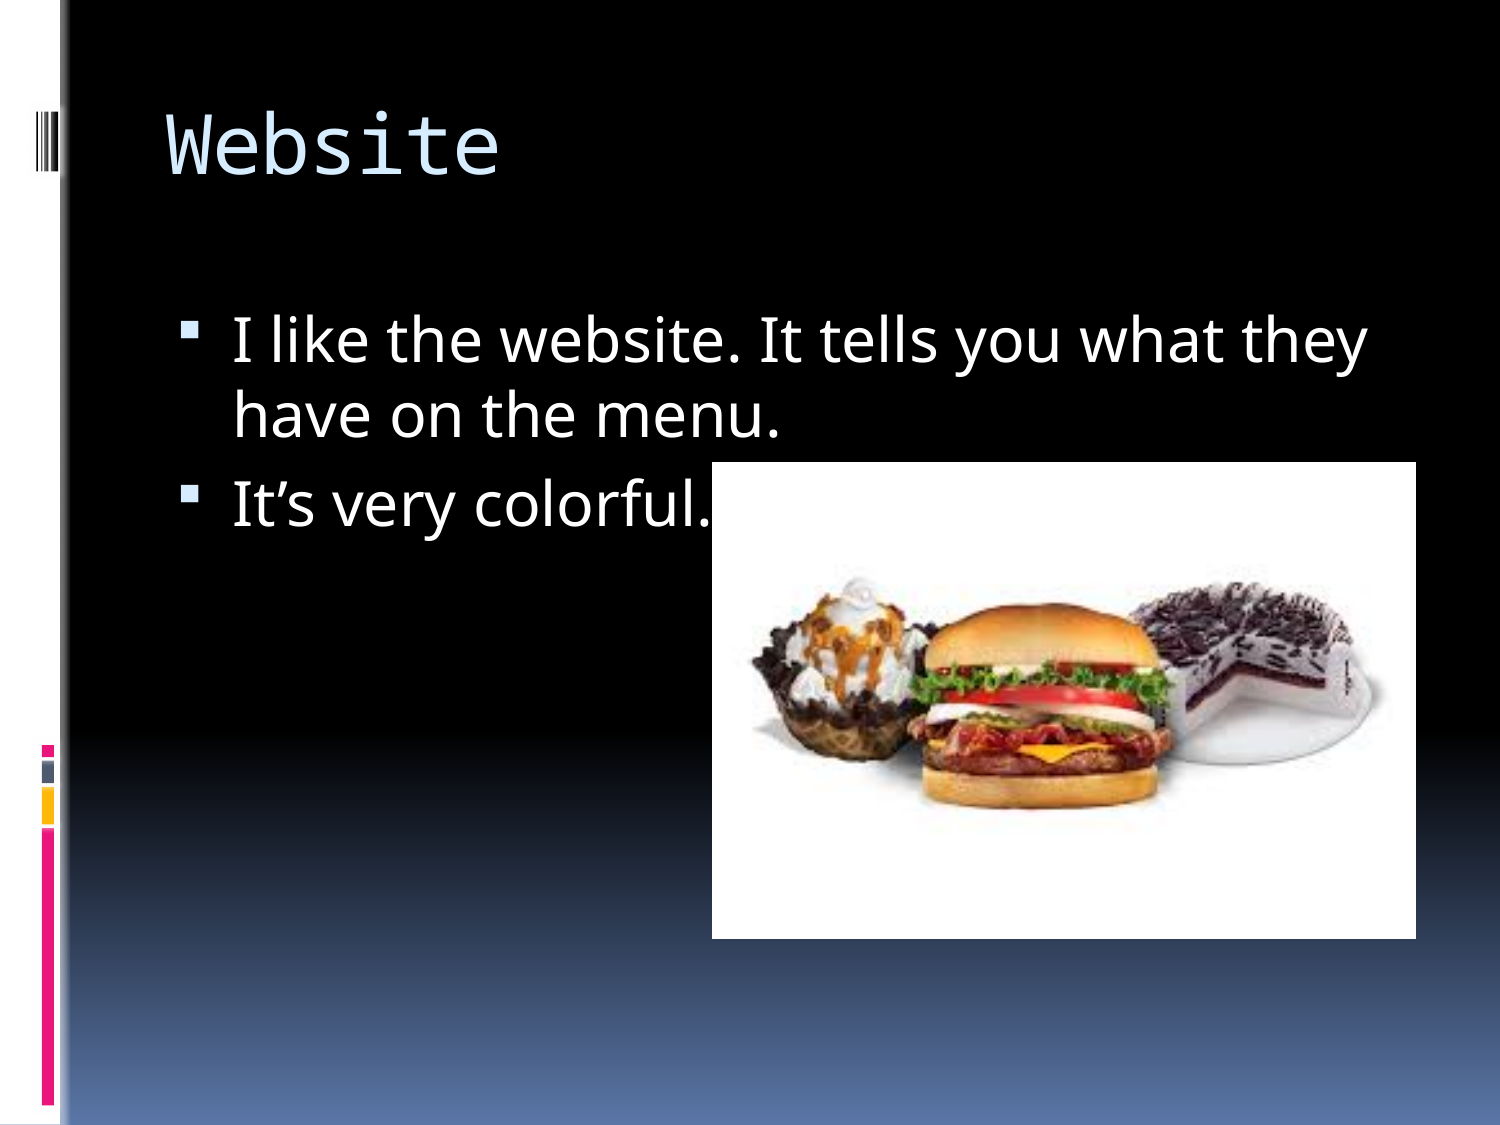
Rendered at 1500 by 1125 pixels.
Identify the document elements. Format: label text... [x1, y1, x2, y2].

picture [711, 461, 1417, 940]
title Website [150, 83, 1425, 234]
list I like the website. It tells you what they have on the menu. It’s very colorful. [150, 292, 1425, 1043]
